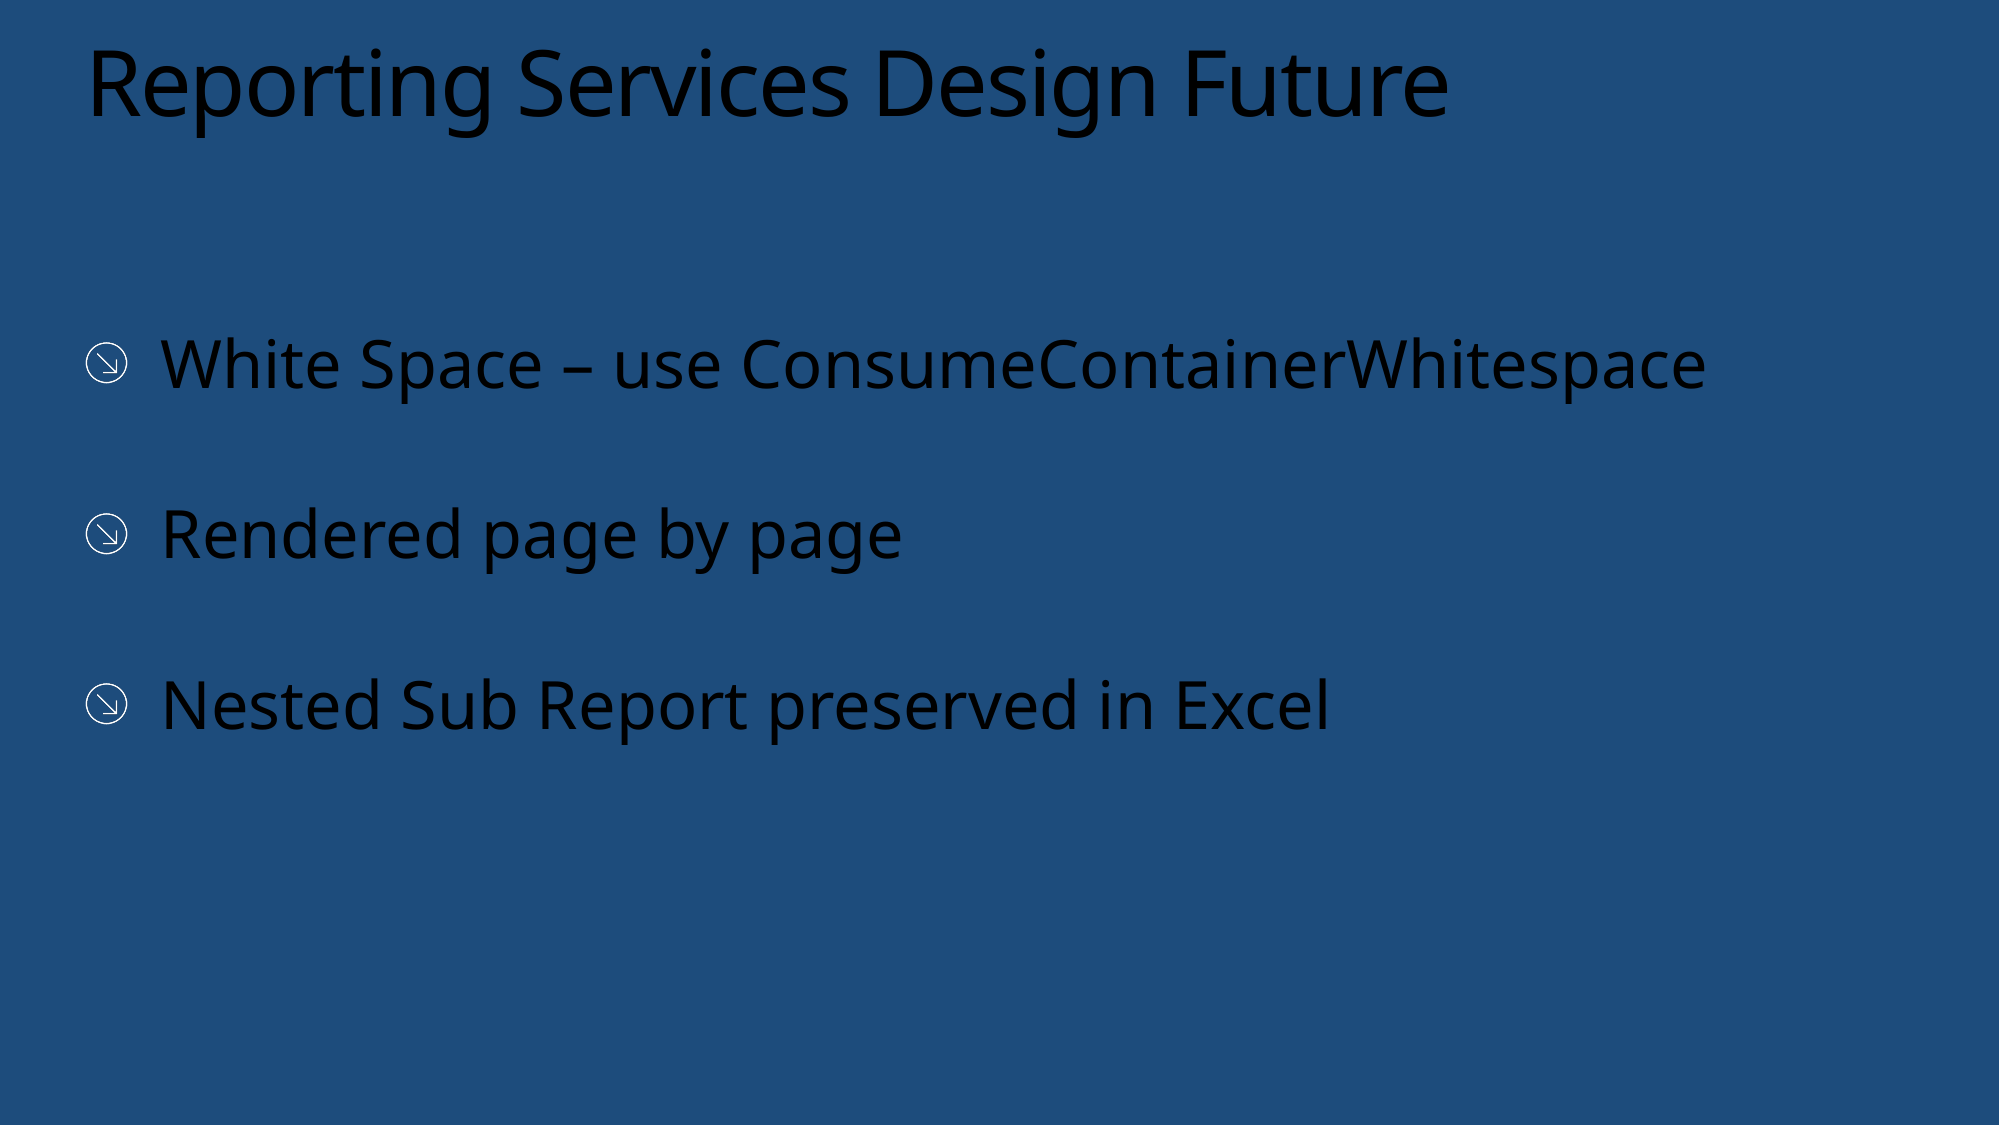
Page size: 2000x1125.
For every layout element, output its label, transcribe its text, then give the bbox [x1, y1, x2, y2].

picture [85, 682, 128, 725]
picture [85, 512, 128, 555]
list White Space – use ConsumeContainerWhitespace Rendered page by page Nested Sub Report preserved in Excel [85, 237, 1914, 562]
title Reporting Services Design Future [85, 37, 1914, 138]
picture [85, 341, 128, 384]
